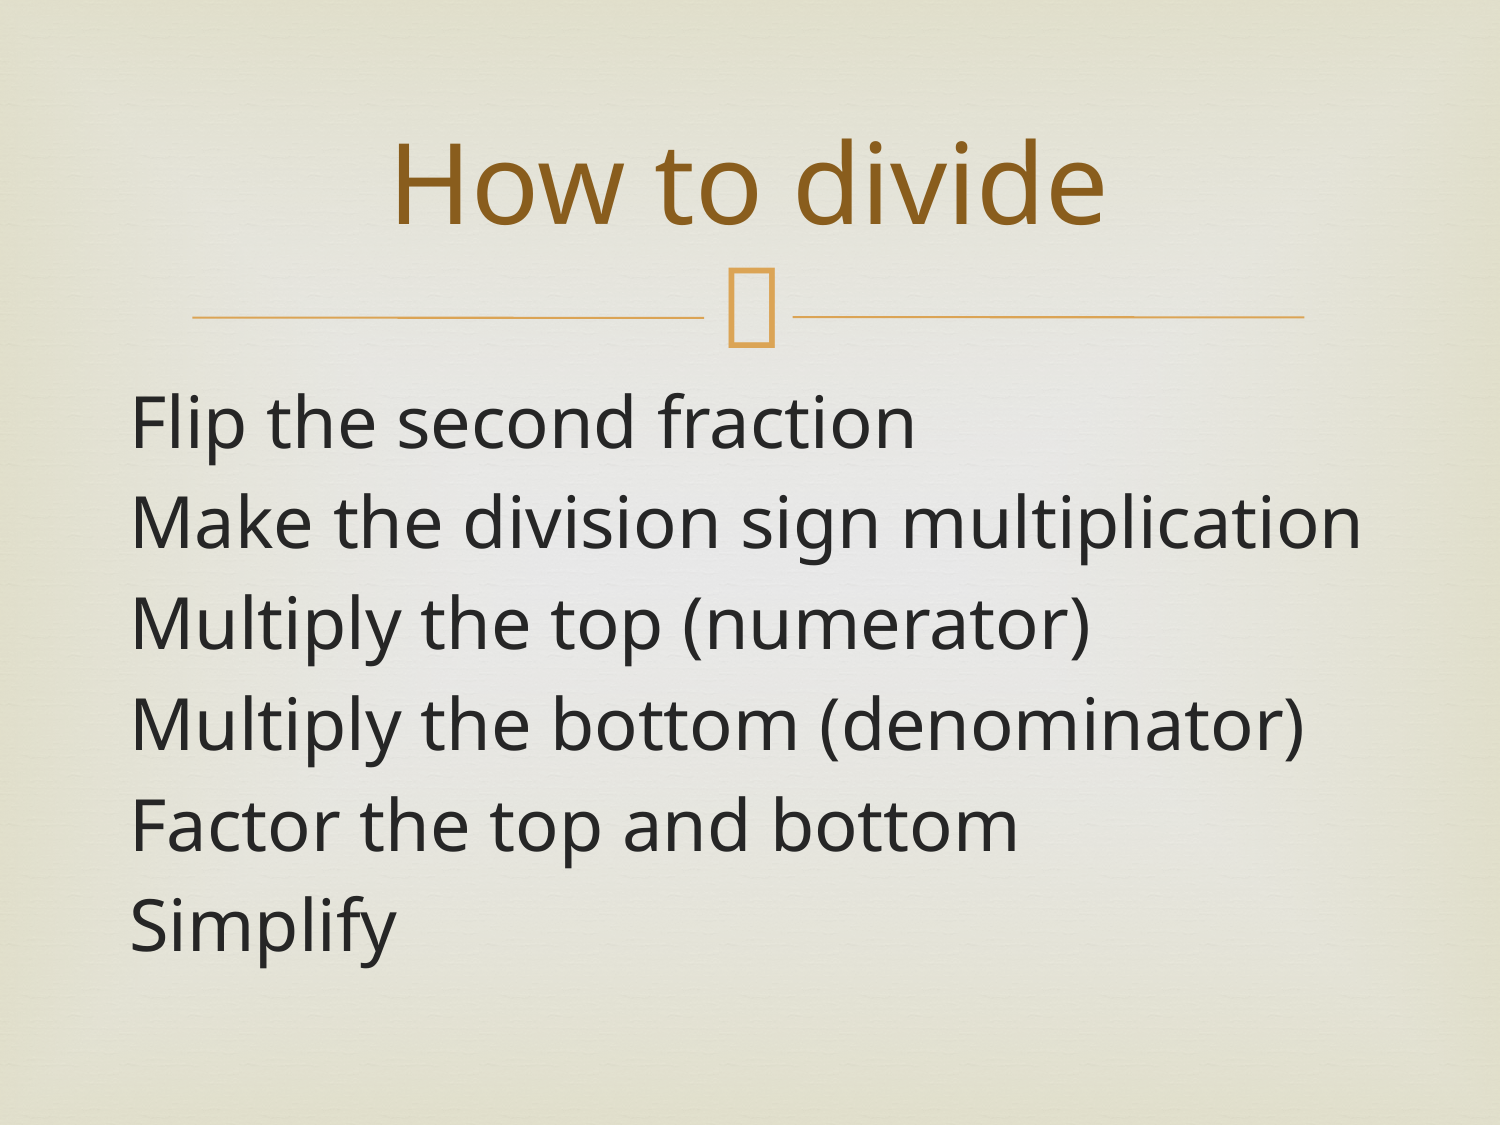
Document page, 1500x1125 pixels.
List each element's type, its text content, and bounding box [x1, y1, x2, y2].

title How to divide [112, 93, 1386, 267]
list Flip the second fraction Make the division sign multiplication Multiply the top (numerator) Multiply the bottom (denominator) Factor the top and bottom Simplify [114, 368, 1386, 1005]
